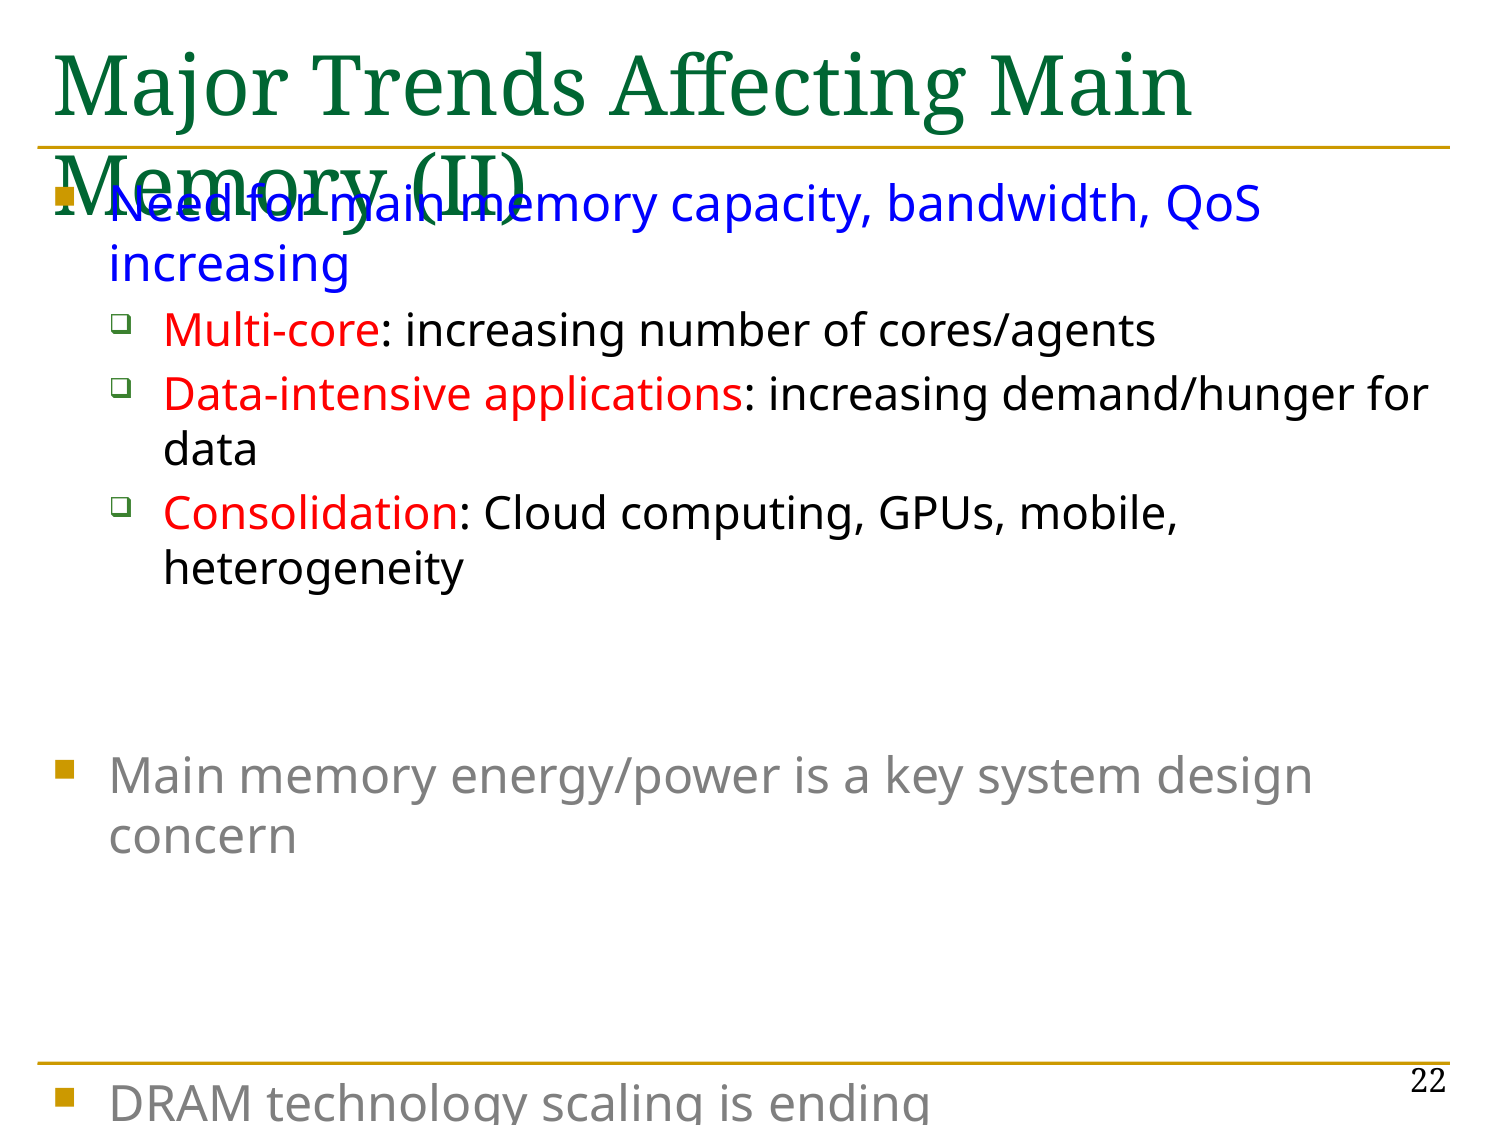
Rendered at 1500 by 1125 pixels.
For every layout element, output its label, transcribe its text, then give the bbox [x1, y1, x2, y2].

title Major Trends Affecting Main Memory (II) [37, 24, 1450, 163]
slide_number 22 [1111, 1036, 1462, 1112]
list Need for main memory capacity, bandwidth, QoS increasing Multi-core: increasing number of cores/agents Data-intensive applications: increasing demand/hunger for data Consolidation: Cloud computing, GPUs, mobile, heterogeneity Main memory energy/power is a key system design concern DRAM technology scaling is ending [37, 163, 1500, 1016]
